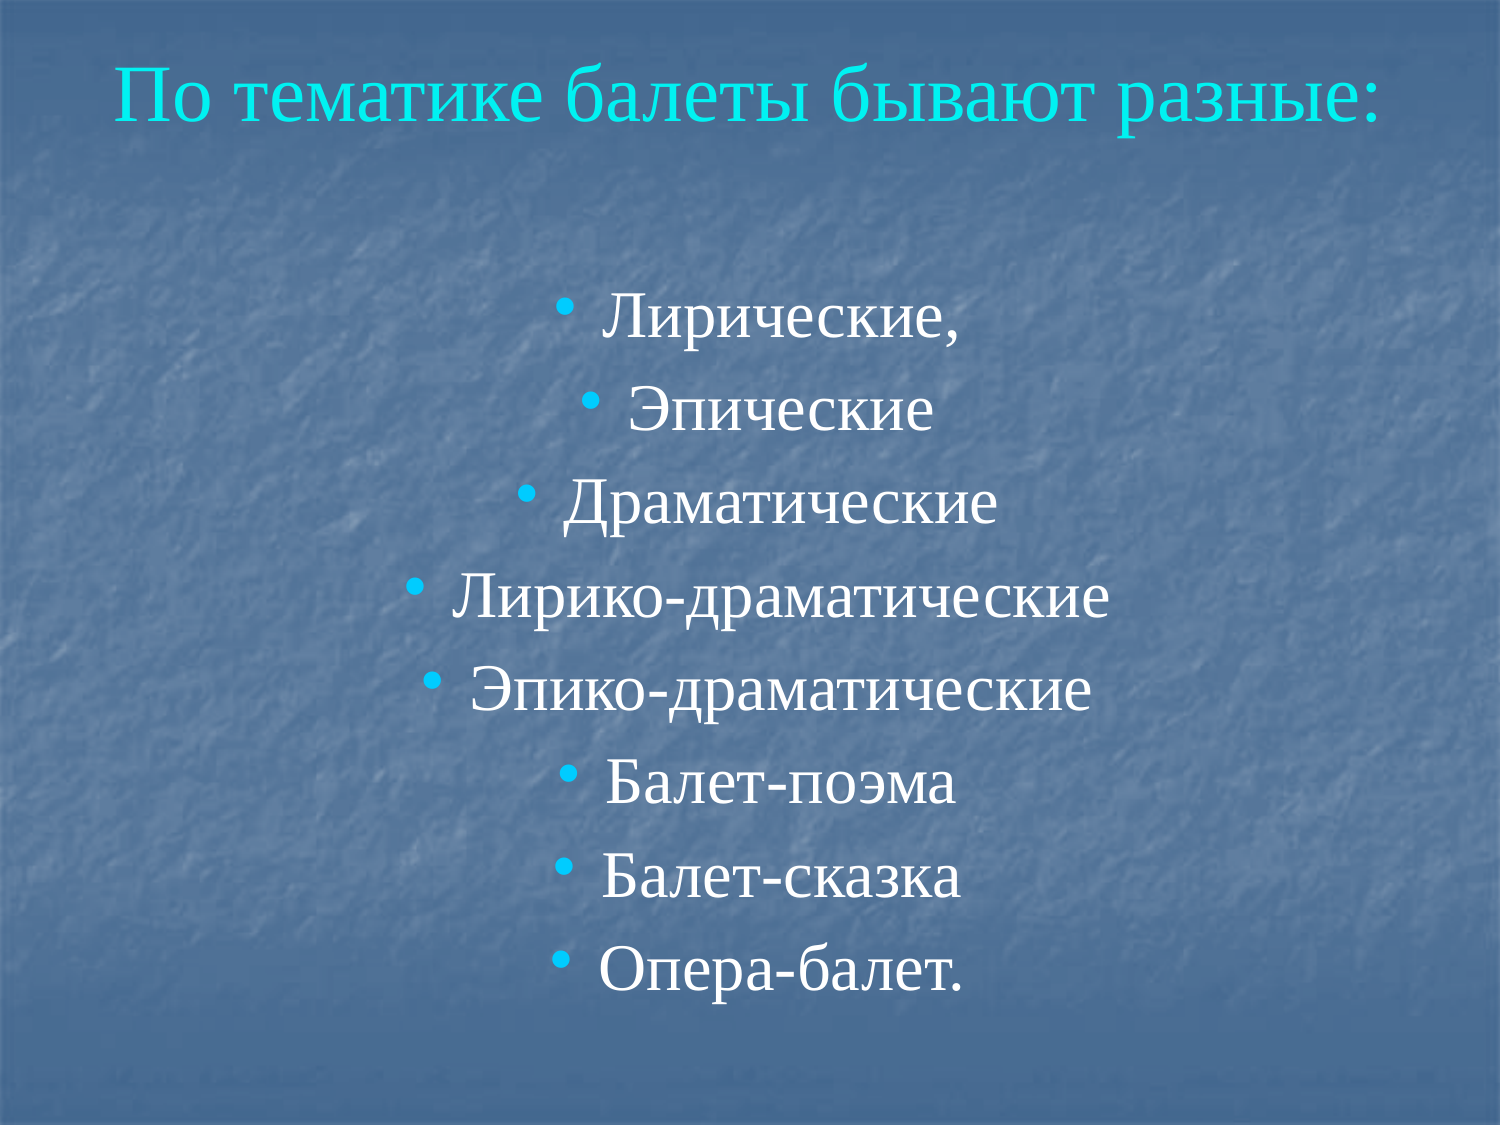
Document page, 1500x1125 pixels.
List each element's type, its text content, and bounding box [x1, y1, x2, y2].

title По тематике балеты бывают разные: [74, 0, 1425, 262]
list Лирические, Эпические Драматические Лирико-драматические Эпико-драматические Балет-поэма Балет-сказка Опера-балет. [74, 262, 1425, 1006]
